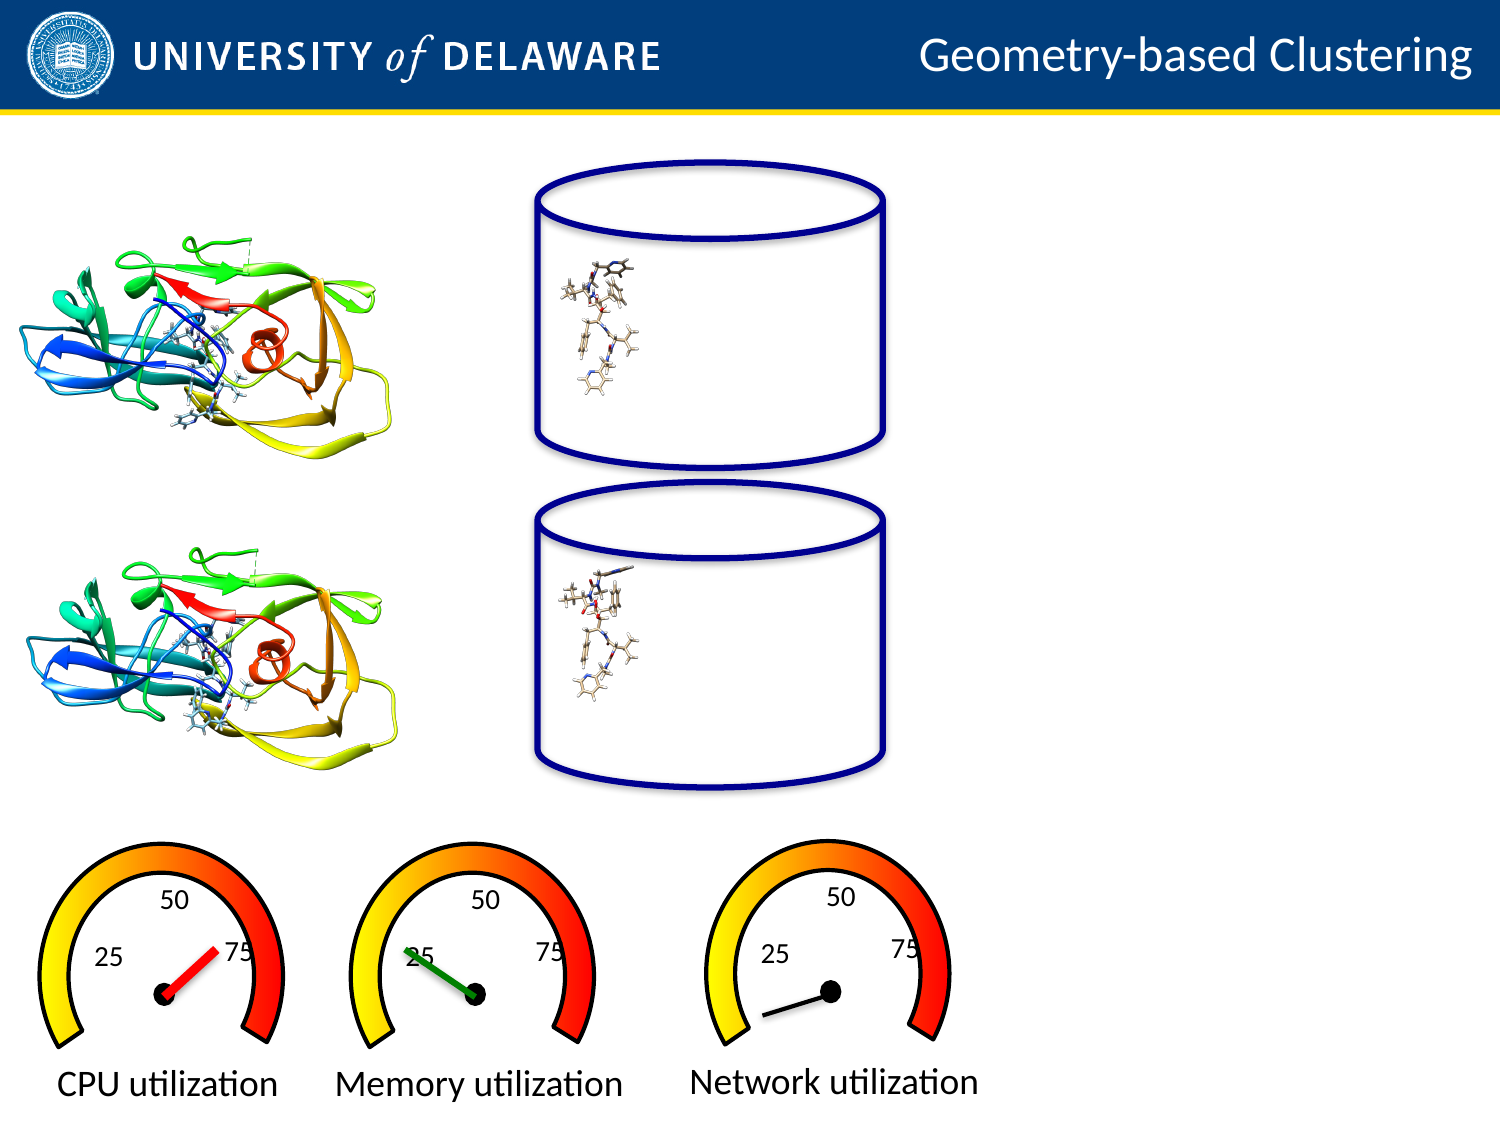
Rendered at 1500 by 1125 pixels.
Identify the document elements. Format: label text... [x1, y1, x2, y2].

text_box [671, 840, 998, 1111]
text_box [317, 843, 641, 1113]
picture [0, 0, 1500, 1125]
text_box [39, 843, 297, 1113]
text_box [536, 481, 884, 789]
text_box Geometry-based Clustering [903, 14, 1488, 89]
text_box [536, 161, 884, 469]
